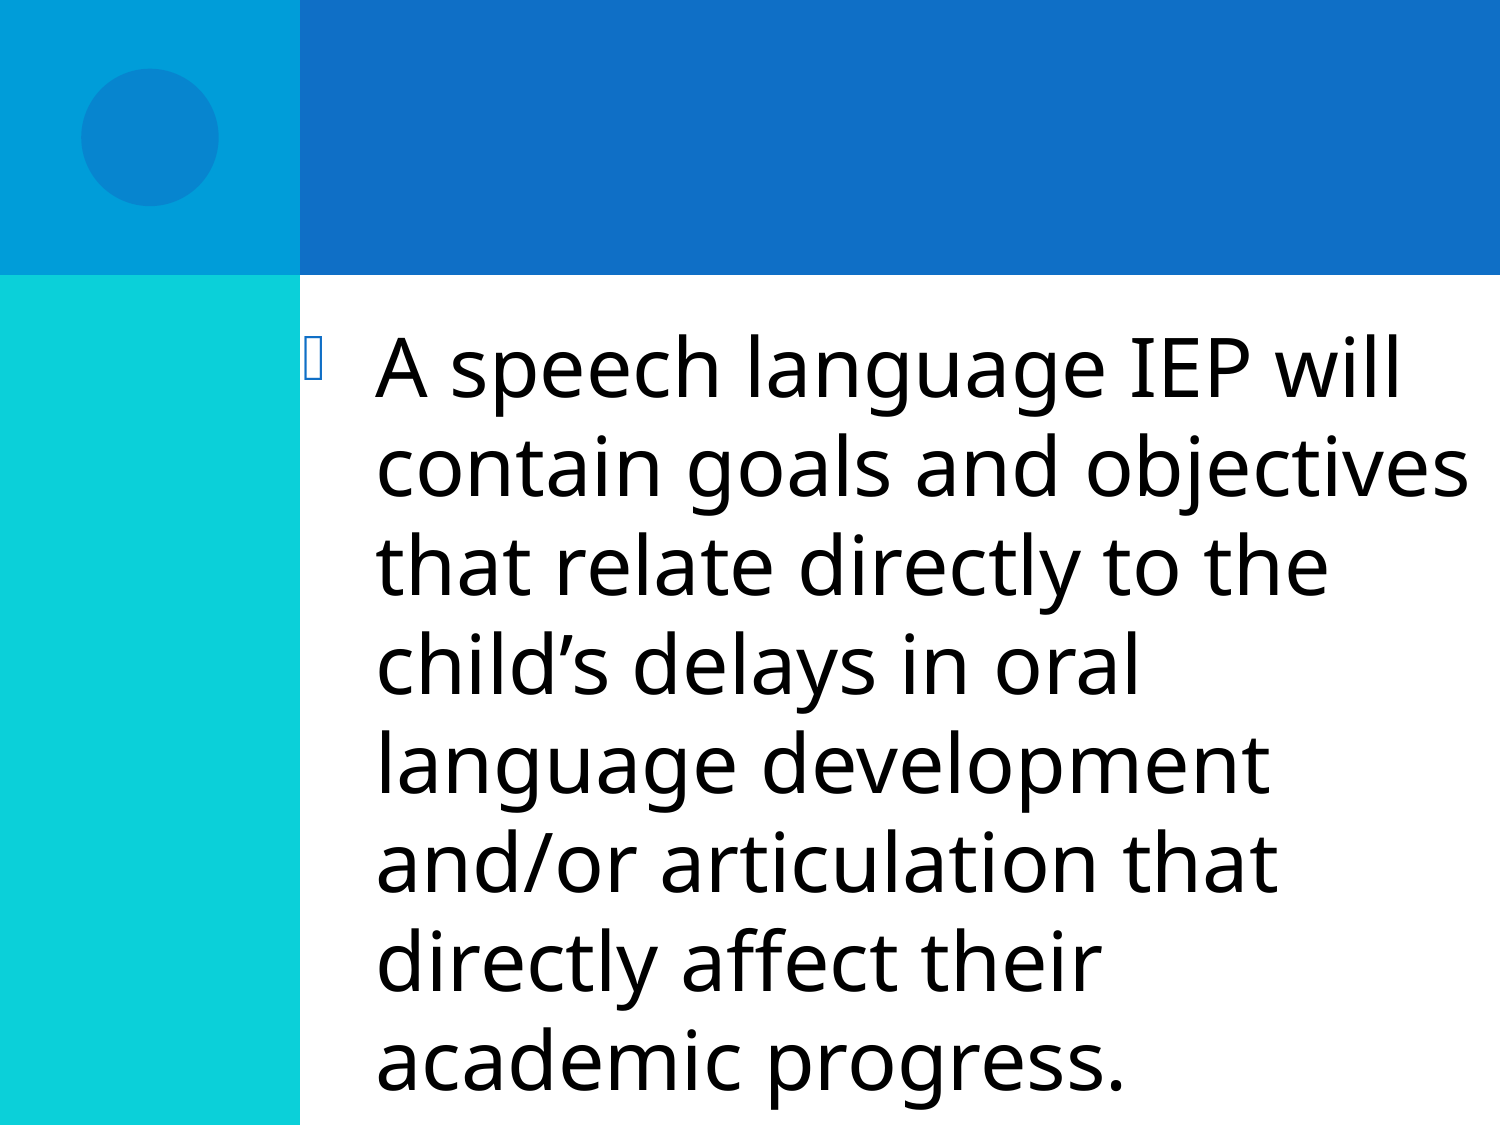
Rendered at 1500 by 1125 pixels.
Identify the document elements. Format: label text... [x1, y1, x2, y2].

list A speech language IEP will contain goals and objectives that relate directly to the child’s delays in oral language development and/or articulation that directly affect their academic progress. [287, 307, 1500, 1125]
